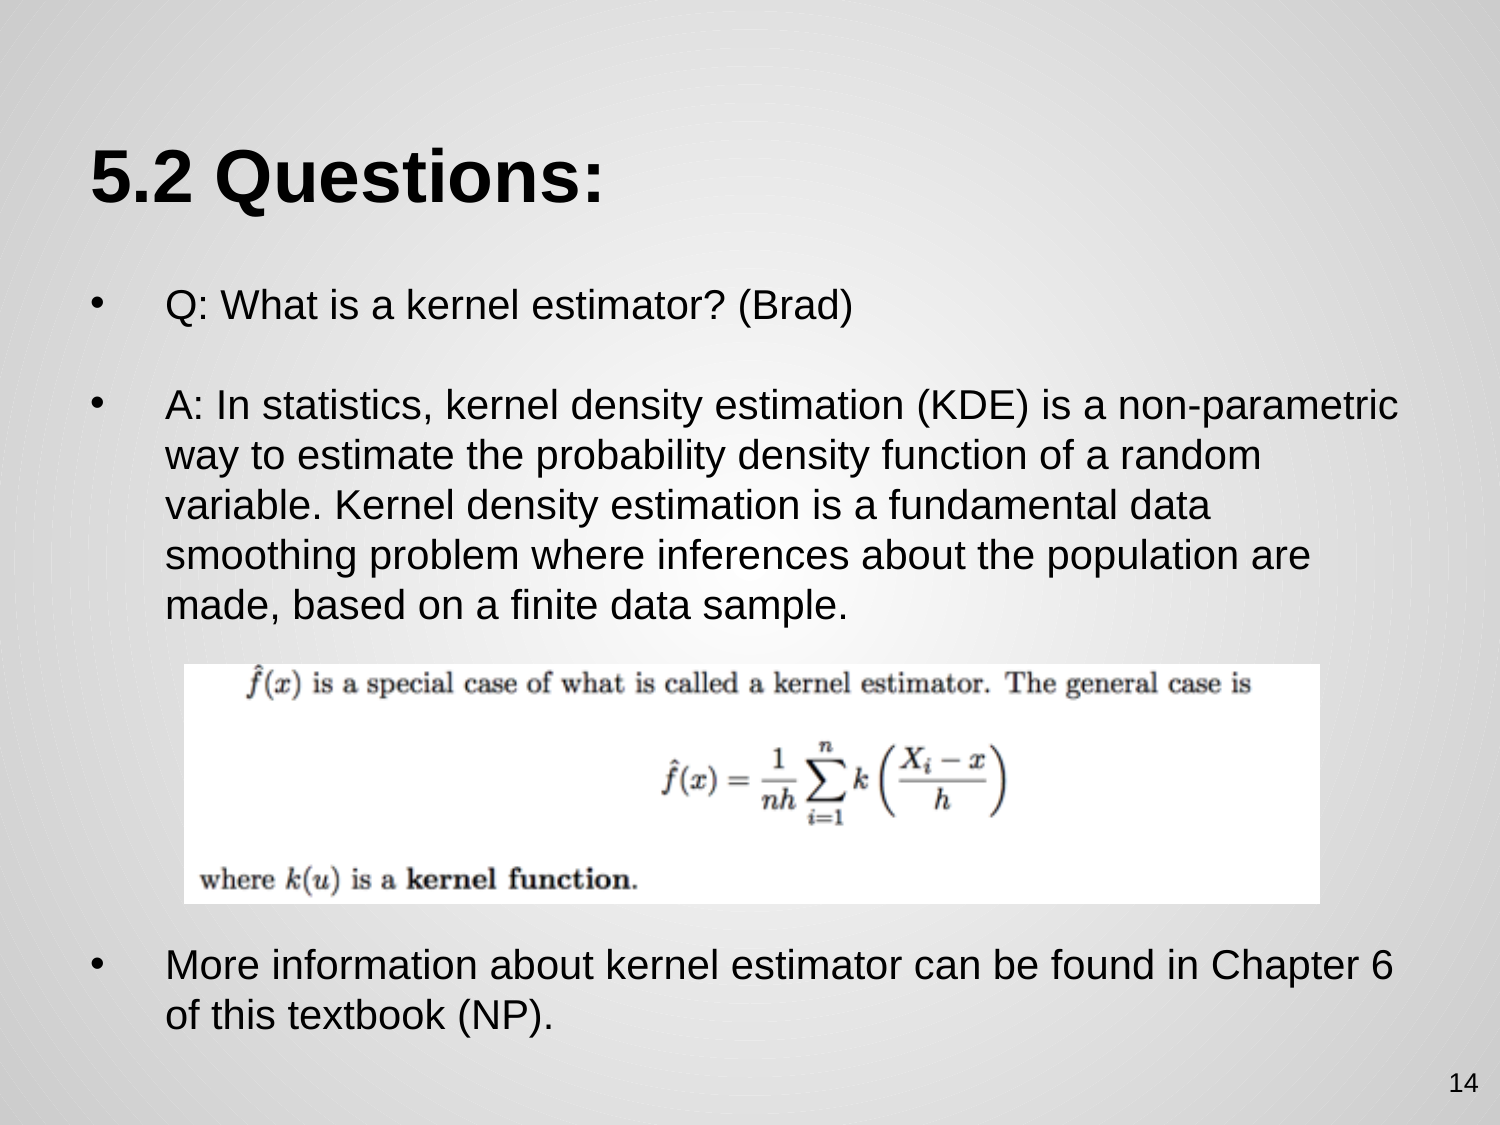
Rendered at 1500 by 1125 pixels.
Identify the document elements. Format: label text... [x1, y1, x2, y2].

title 5.2 Questions: [75, 45, 1425, 233]
list Q: What is a kernel estimator? (Brad) A: In statistics, kernel density estimation (KDE) is a non-parametric way to estimate the probability density function of a random variable. Kernel density estimation is a fundamental data smoothing problem where inferences about the population are made, based on a finite data sample. More information about kernel estimator can be found in Chapter 6 of this textbook (NP). [75, 262, 1425, 1078]
picture [184, 664, 1320, 904]
slide_number 14 [1403, 1038, 1494, 1125]
